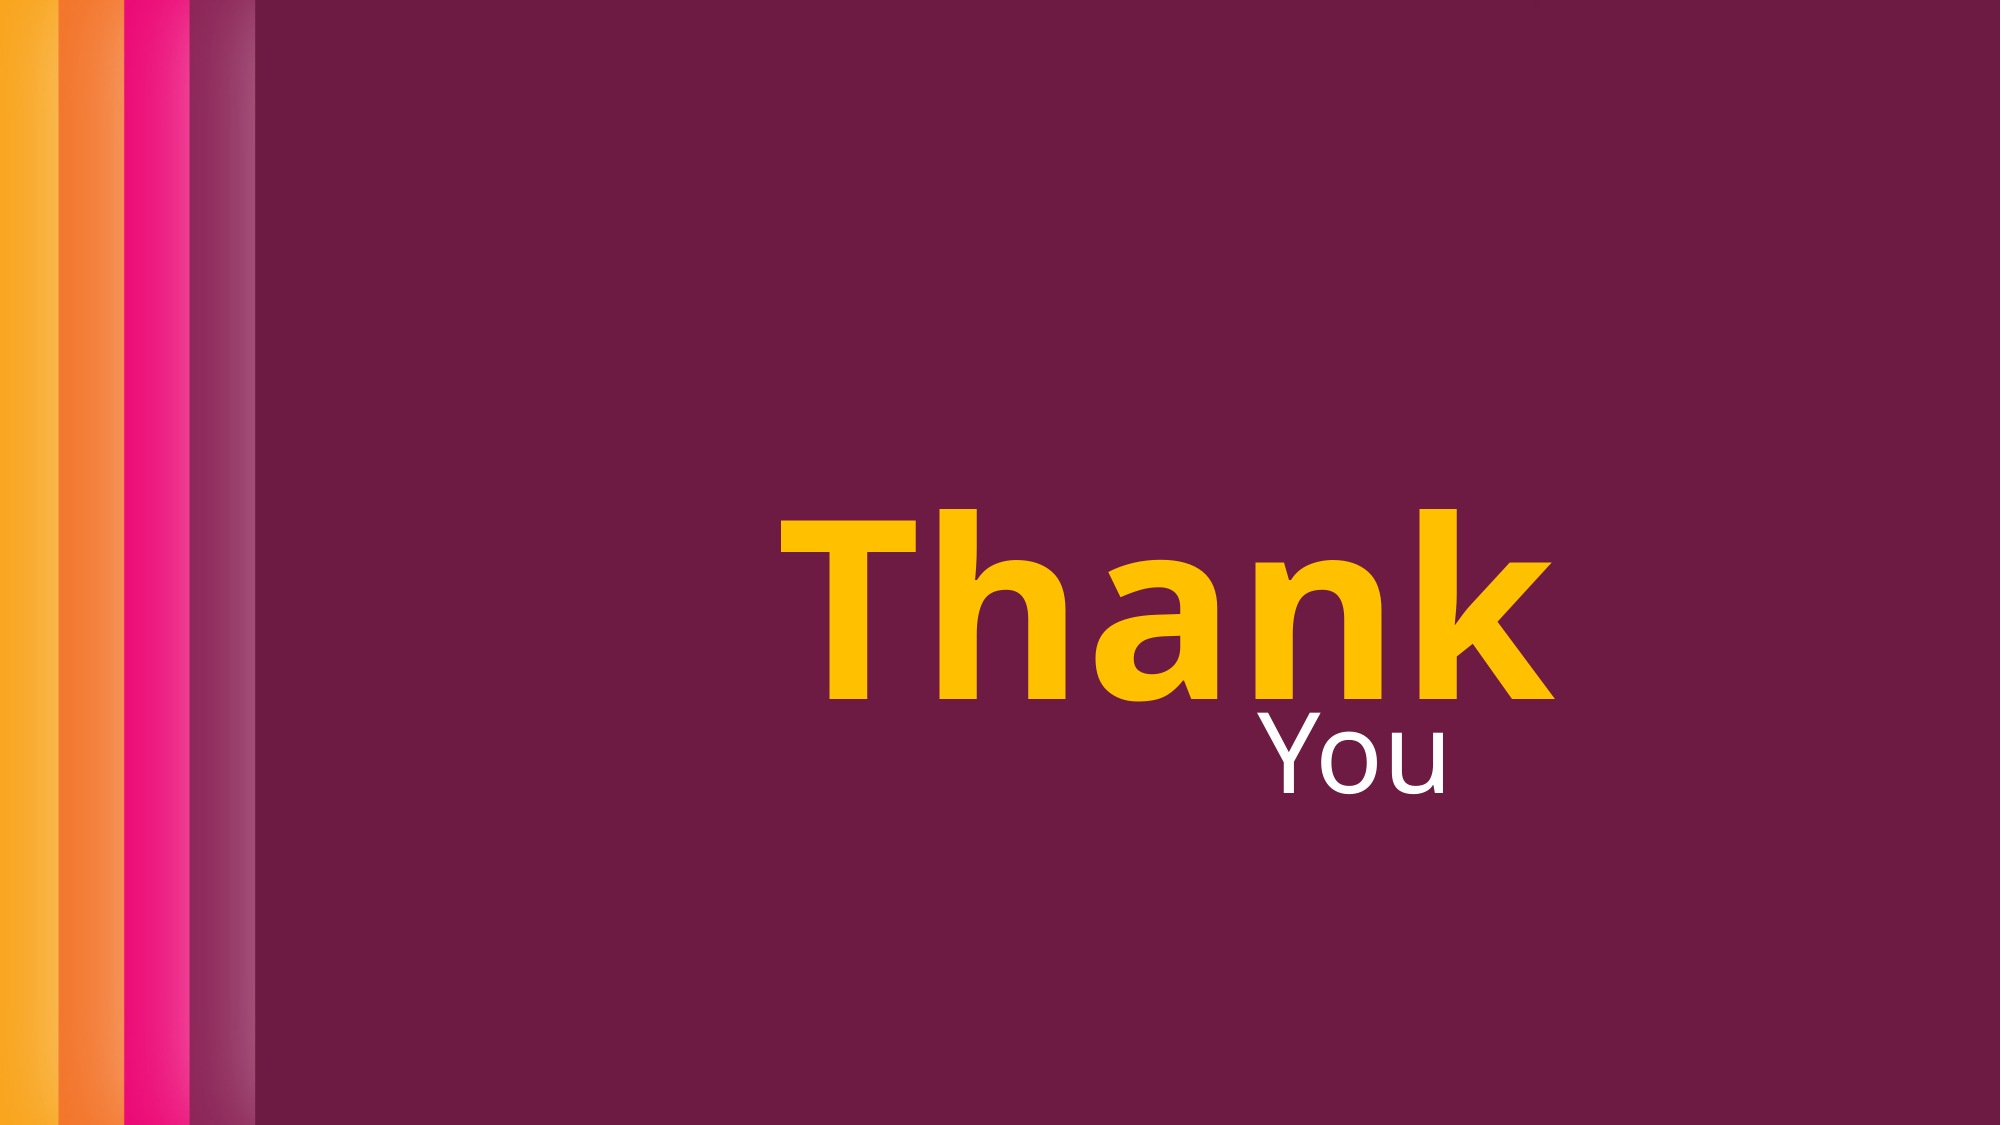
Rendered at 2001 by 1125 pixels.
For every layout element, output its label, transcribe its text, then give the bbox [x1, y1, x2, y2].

picture [0, 0, 2000, 1125]
title Thank [764, 478, 1776, 721]
text_box You [1242, 673, 1686, 824]
